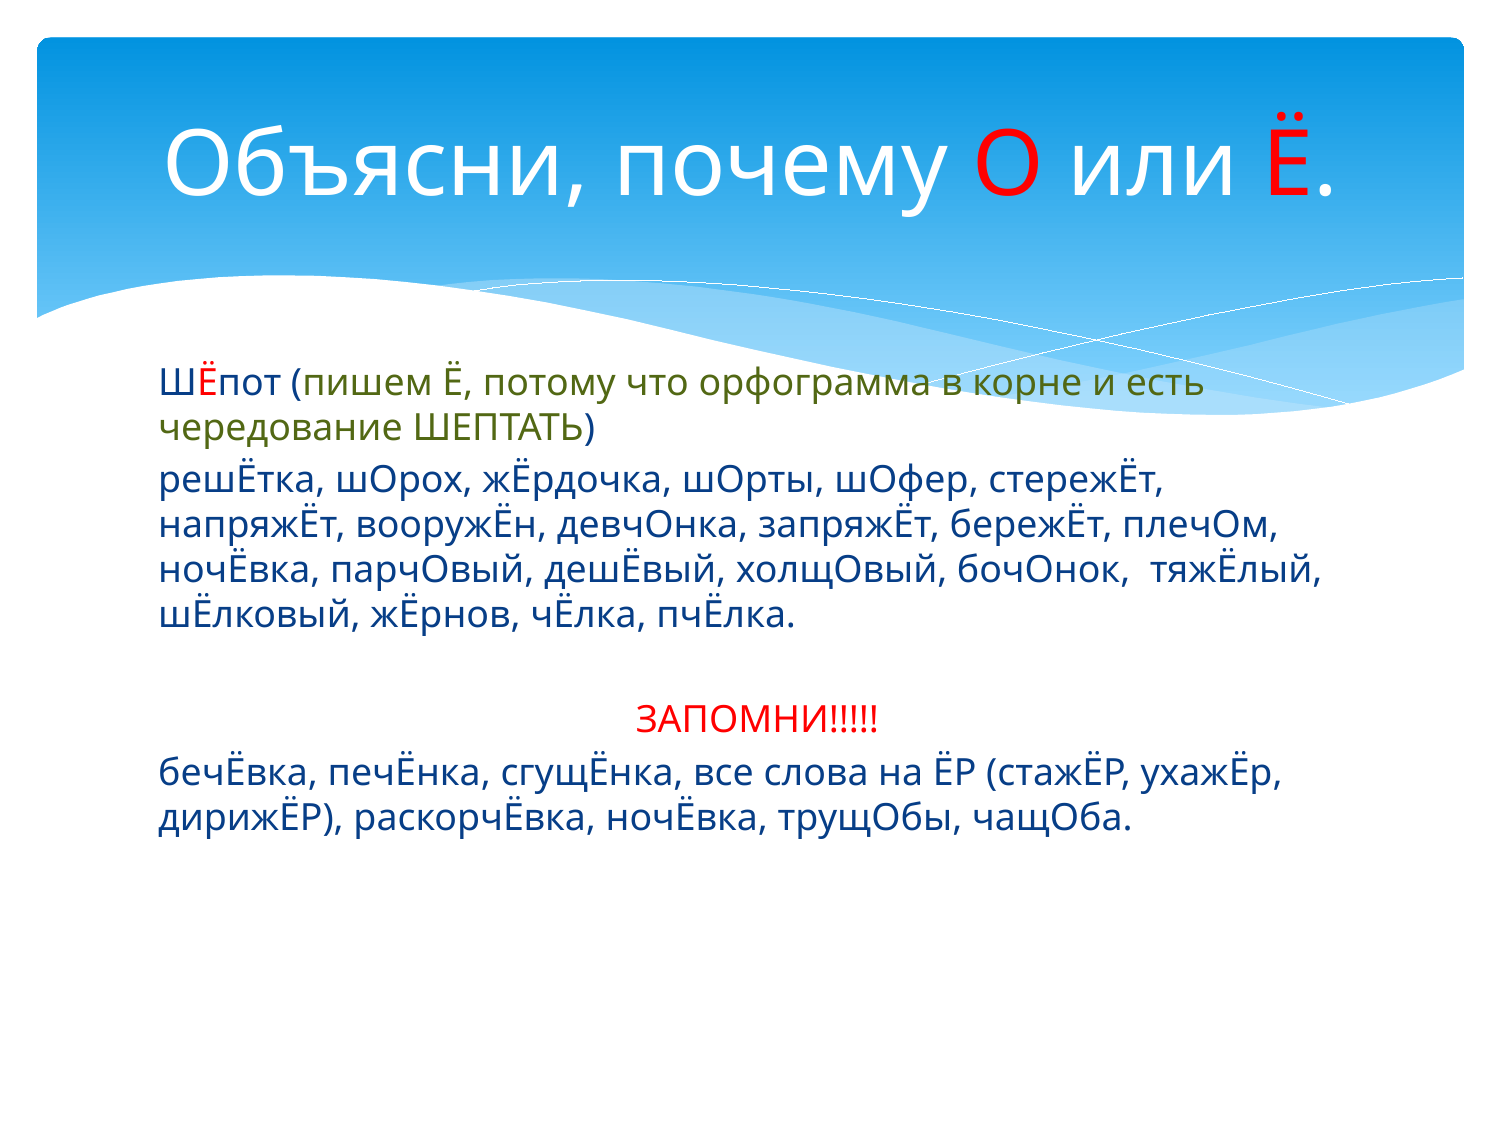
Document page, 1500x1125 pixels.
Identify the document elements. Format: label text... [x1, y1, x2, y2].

title Объясни, почему О или Ё. [75, 55, 1425, 261]
list ШЁпот (пишем Ё, потому что орфограмма в корне и есть чередование ШЕПТАТЬ) решЁтка, шОрох, жЁрдочка, шОрты, шОфер, стережЁт, напряжЁт, вооружЁн, девчОнка, запряжЁт, бережЁт, плечОм, ночЁвка, парчОвый, дешЁвый, холщОвый, бочОнок, тяжЁлый, шЁлковый, жЁрнов, чЁлка, пчЁлка. ЗАПОМНИ!!!!! бечЁвка, печЁнка, сгущЁнка, все слова на ЁР (стажЁР, ухажЁр, дирижЁР), раскорчЁвка, ночЁвка, трущОбы, чащОба. [143, 349, 1359, 1005]
